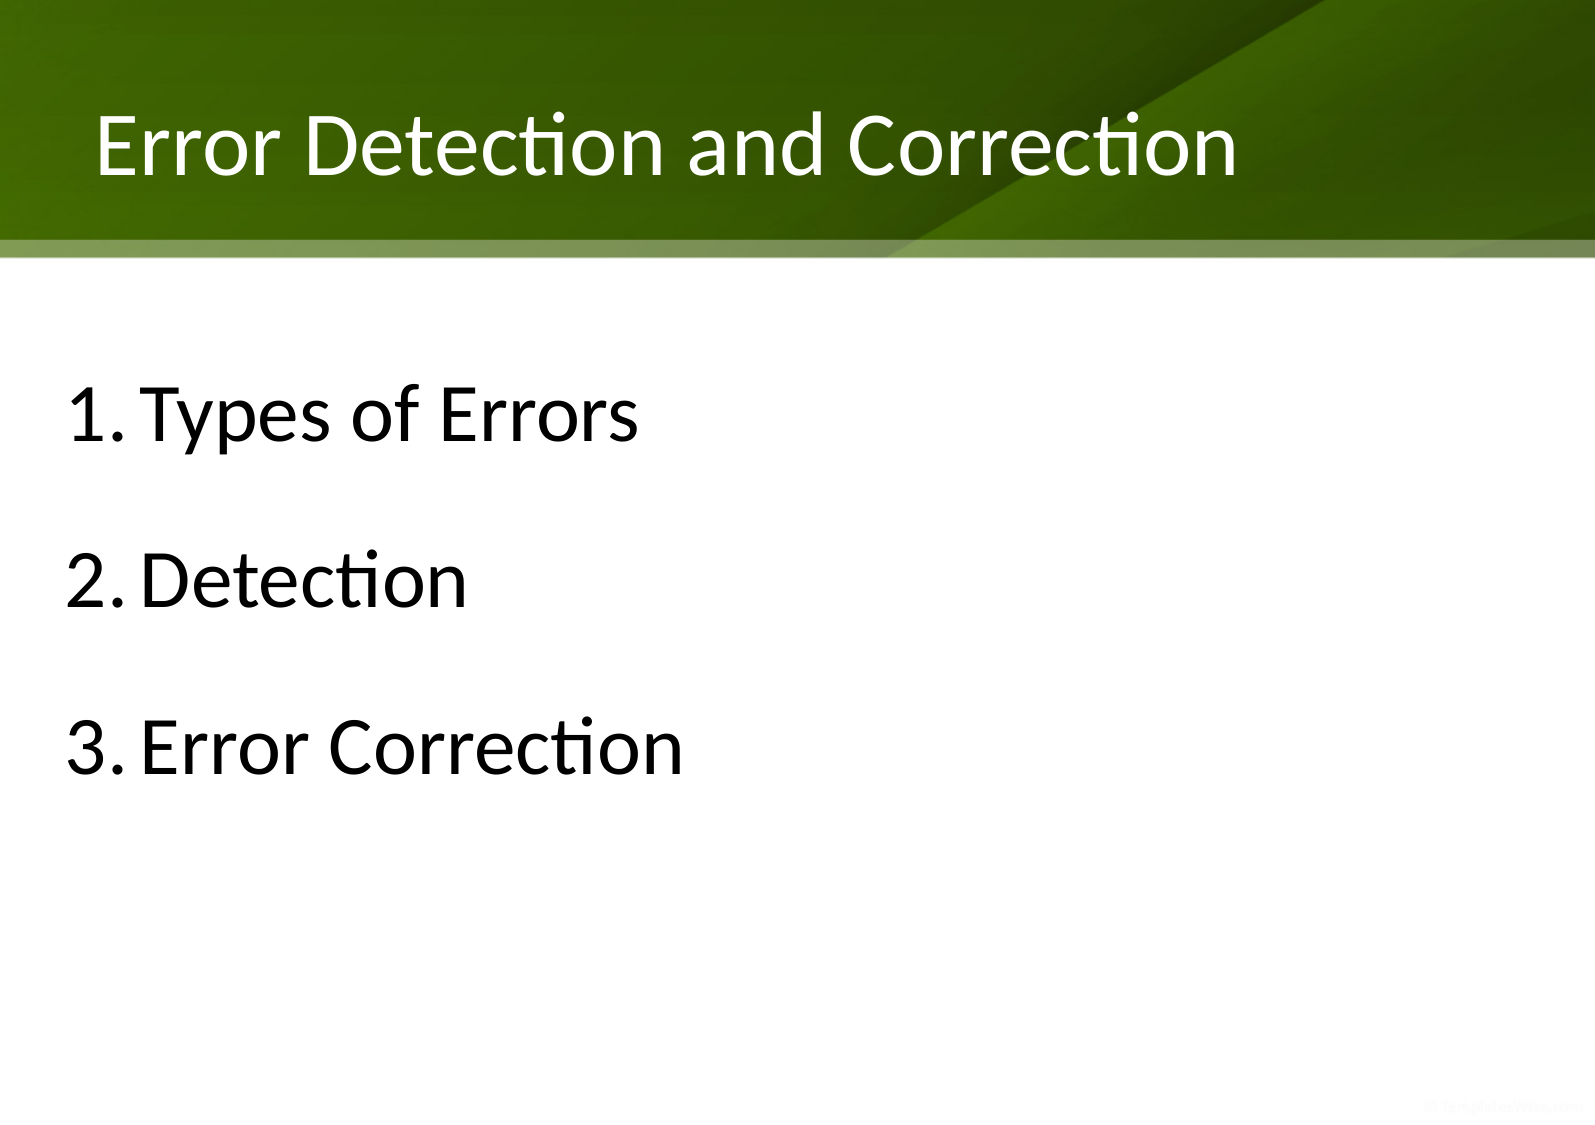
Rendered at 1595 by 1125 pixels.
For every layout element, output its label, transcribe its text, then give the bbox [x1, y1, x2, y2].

picture [0, 0, 1595, 1125]
title Error Detection and Correction [79, 44, 1516, 233]
list Types of Errors Detection Error Correction [49, 300, 1533, 1044]
